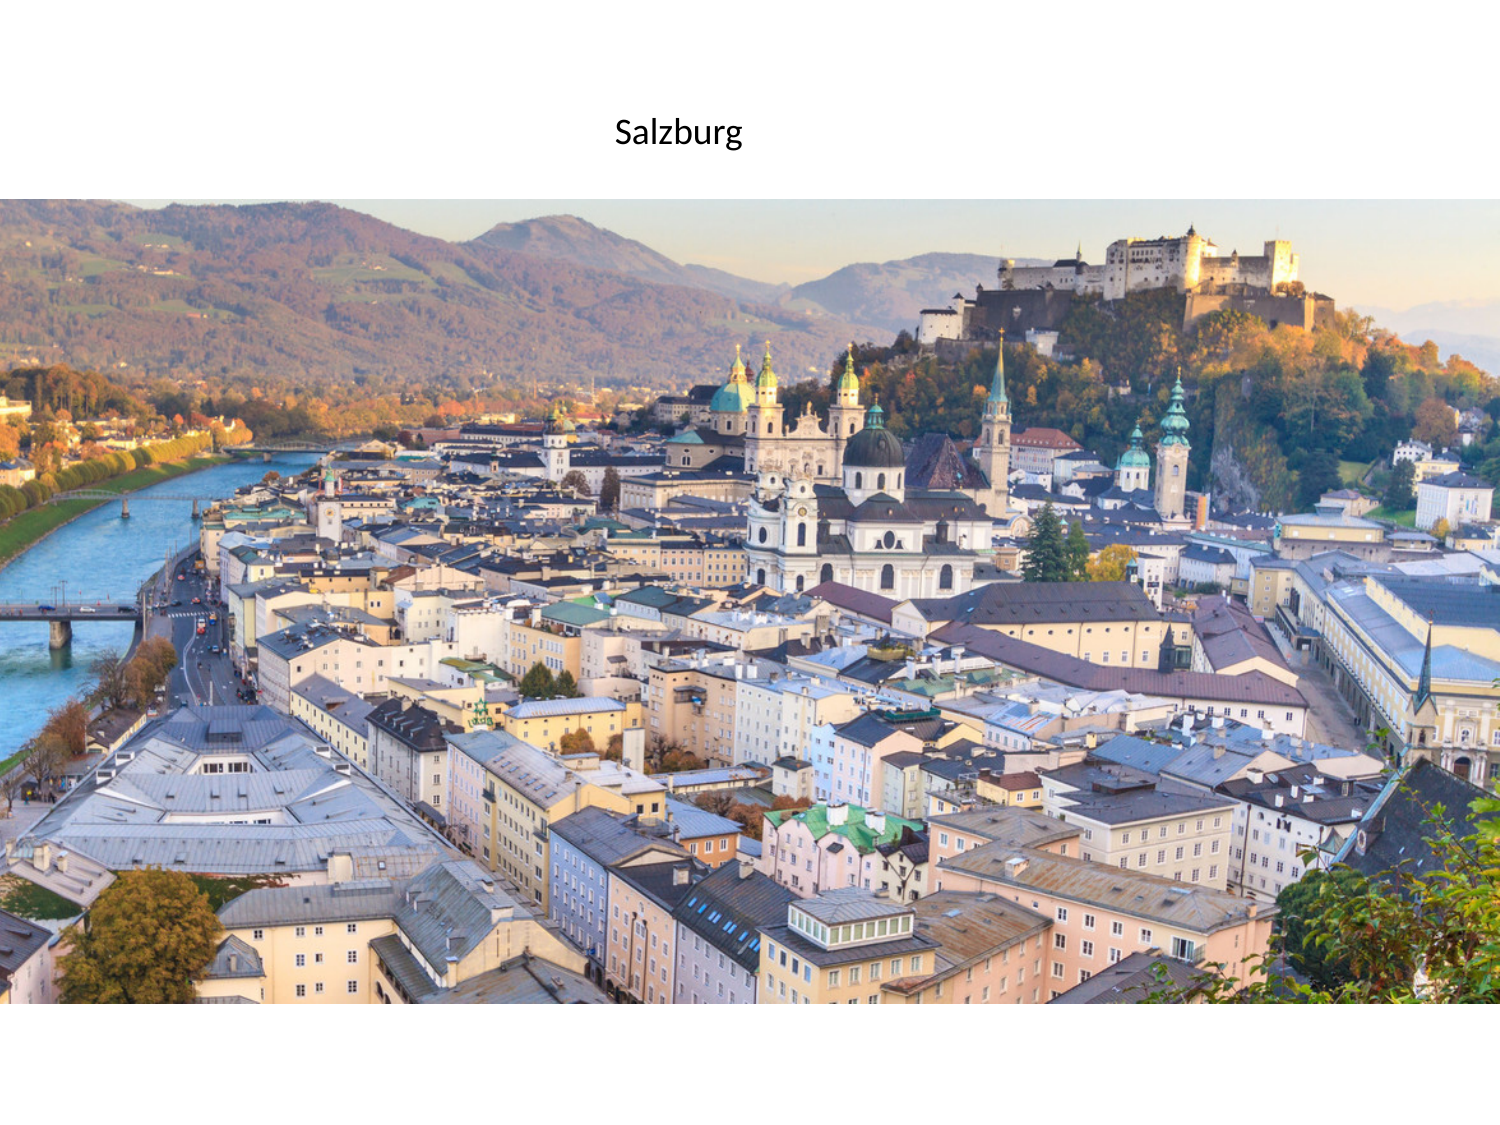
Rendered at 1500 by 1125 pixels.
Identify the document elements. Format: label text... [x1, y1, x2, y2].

text_box Salzburg [600, 99, 776, 160]
picture [0, 199, 1500, 1004]
